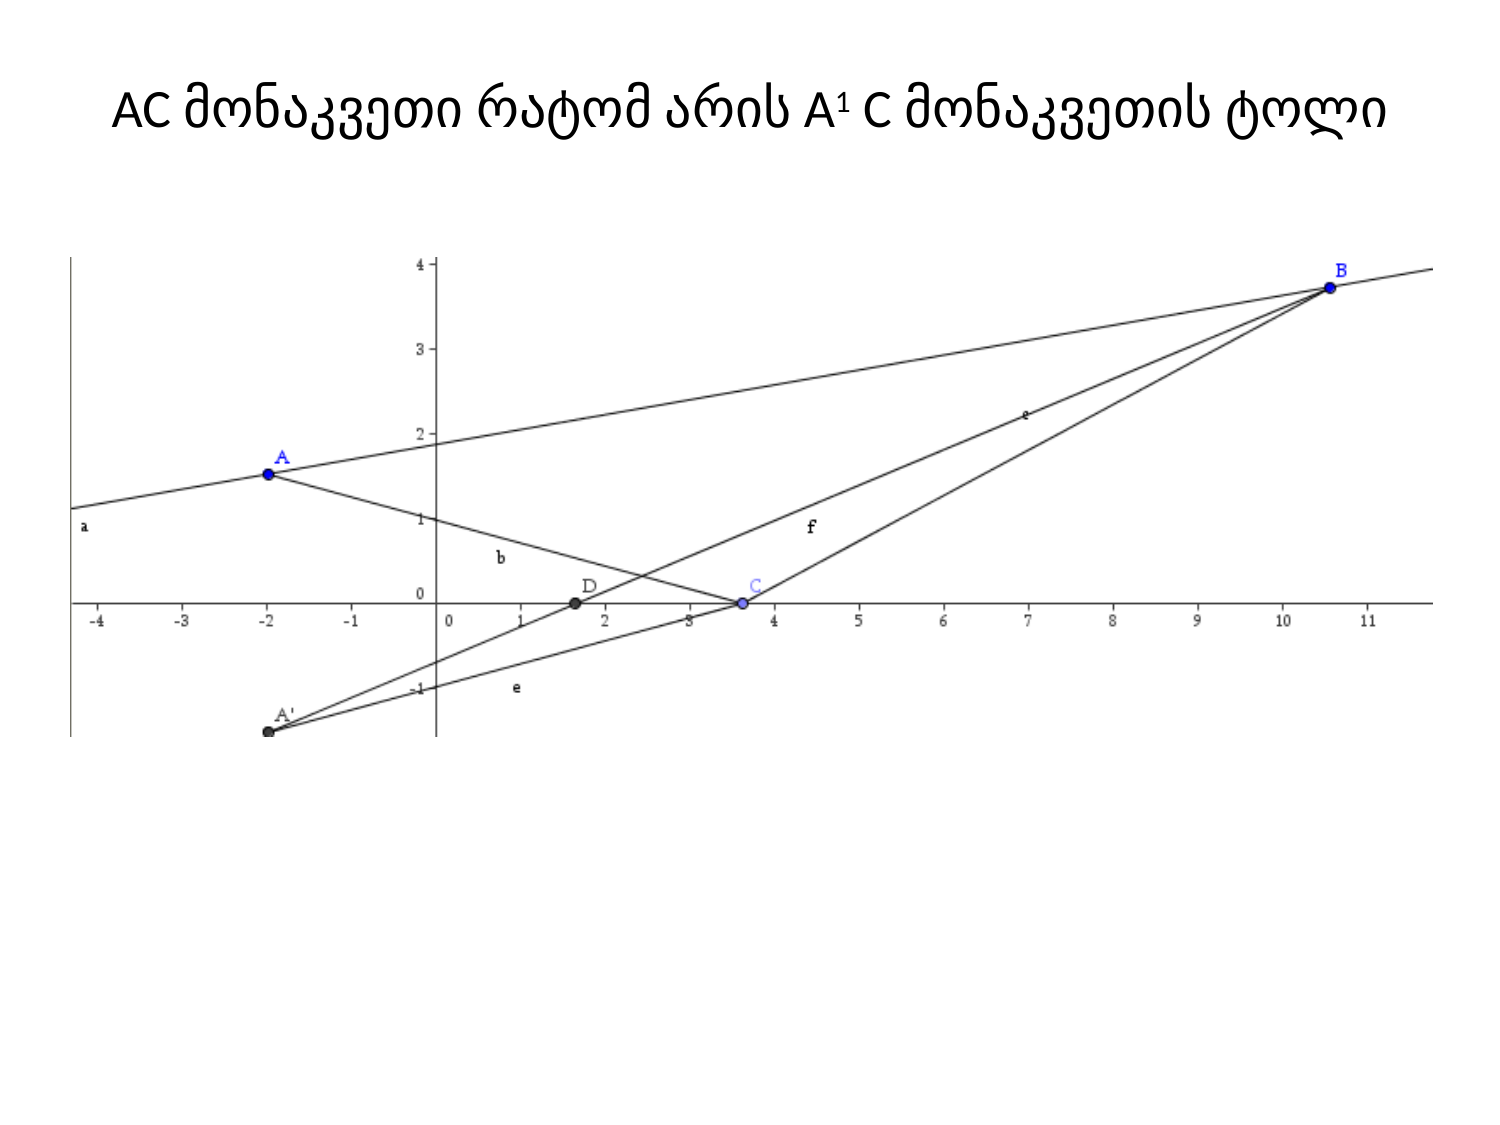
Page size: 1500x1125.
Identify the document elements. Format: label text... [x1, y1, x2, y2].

picture [70, 257, 1433, 737]
title AC მონაკვეთი რატომ არის A1 C მონაკვეთის ტოლი [75, 45, 1425, 233]
